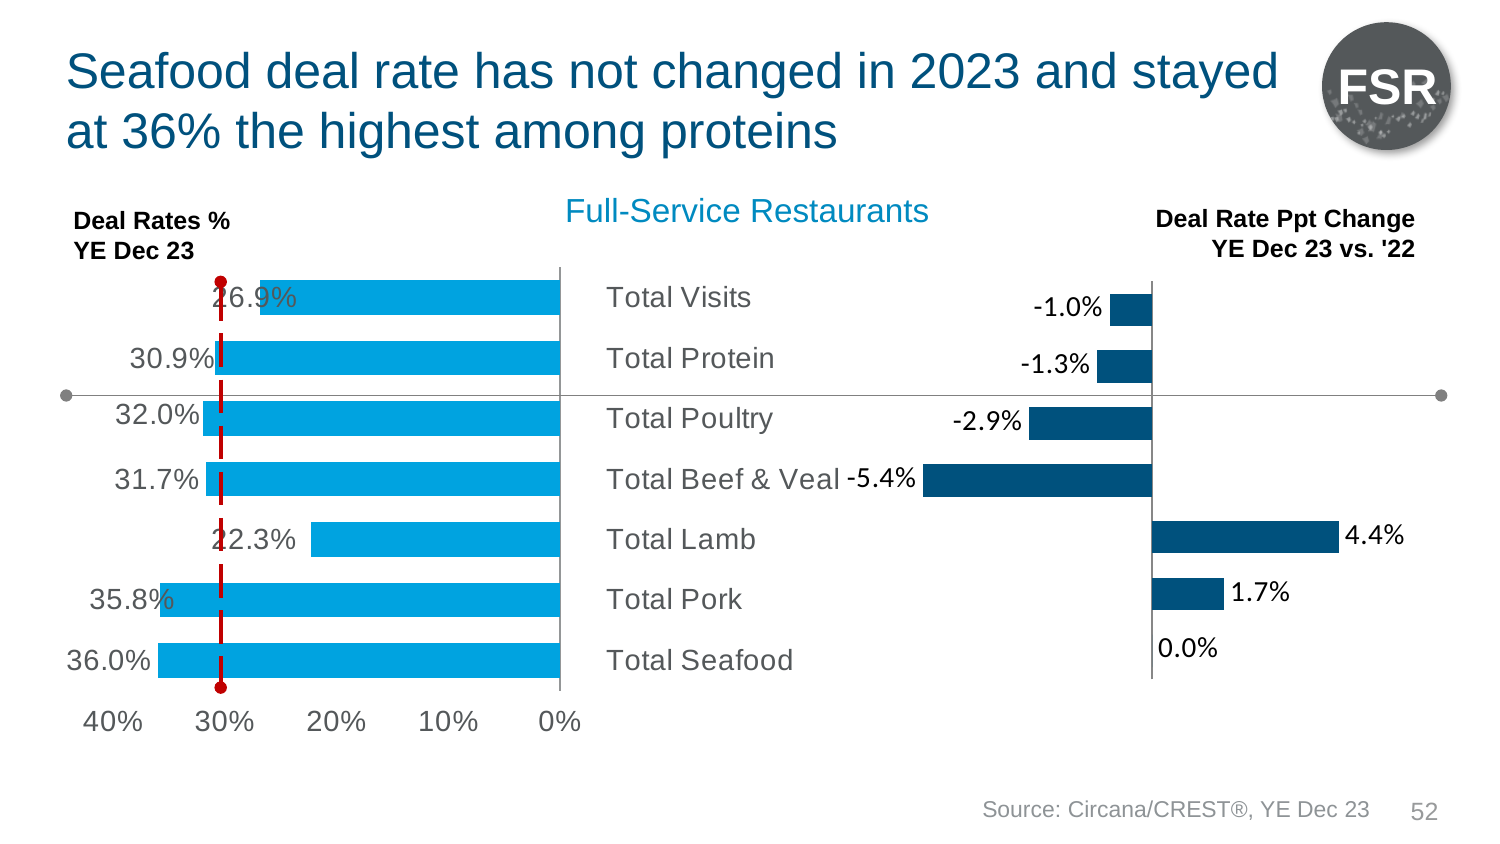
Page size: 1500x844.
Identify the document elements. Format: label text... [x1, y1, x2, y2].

text_box Full-Service Restaurants [550, 182, 945, 237]
list Source: Circana/CREST®, YE Dec 23 [967, 787, 1408, 833]
chart [65, 257, 1460, 751]
slide_number 52 [1364, 787, 1454, 834]
title Seafood deal rate has not changed in 2023 and stayed at 36% the highest among proteins [50, 61, 1291, 135]
text_box Deal Rate Ppt Change YE Dec 23 vs. '22 [1003, 195, 1431, 257]
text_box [1296, 21, 1479, 151]
text_box Deal Rates % YE Dec 23 [58, 196, 509, 272]
